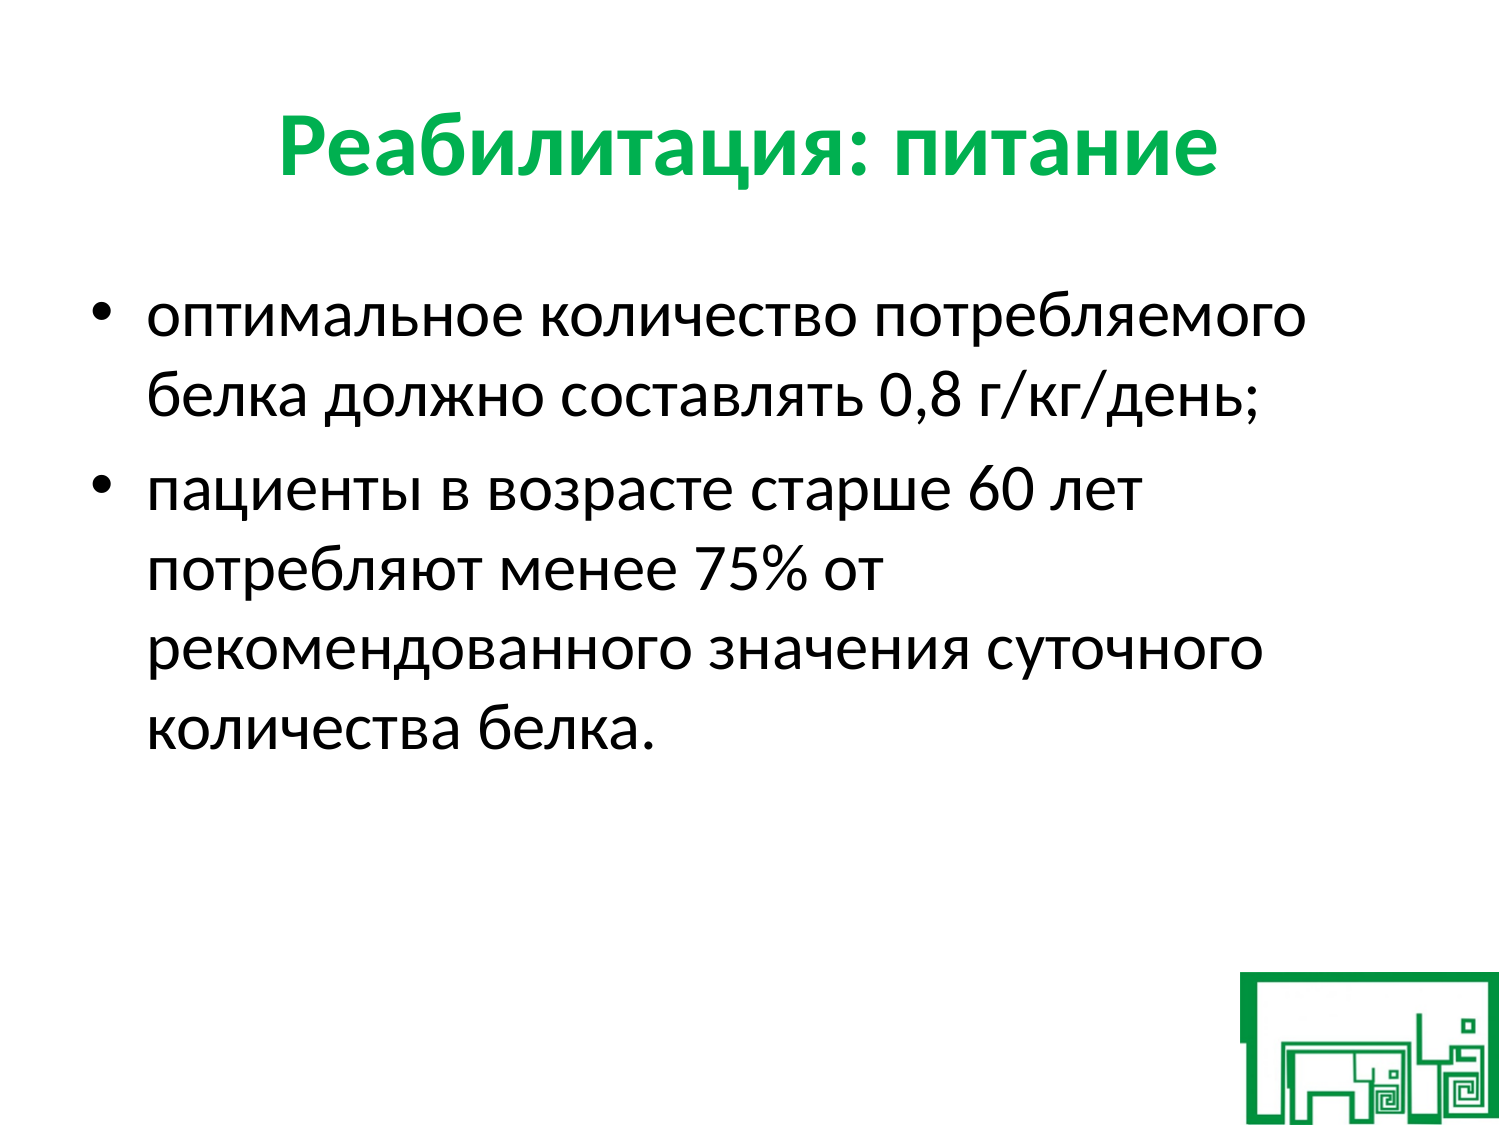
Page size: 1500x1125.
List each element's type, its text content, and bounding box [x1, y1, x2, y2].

list оптимальное количество потребляемого белка должно составлять 0,8 г/кг/день; пациенты в возрасте старше 60 лет потребляют менее 75% от рекомендованного значения суточного количества белка. [75, 262, 1425, 1005]
title Реабилитация: питание [75, 45, 1425, 233]
picture [1239, 972, 1499, 1125]
